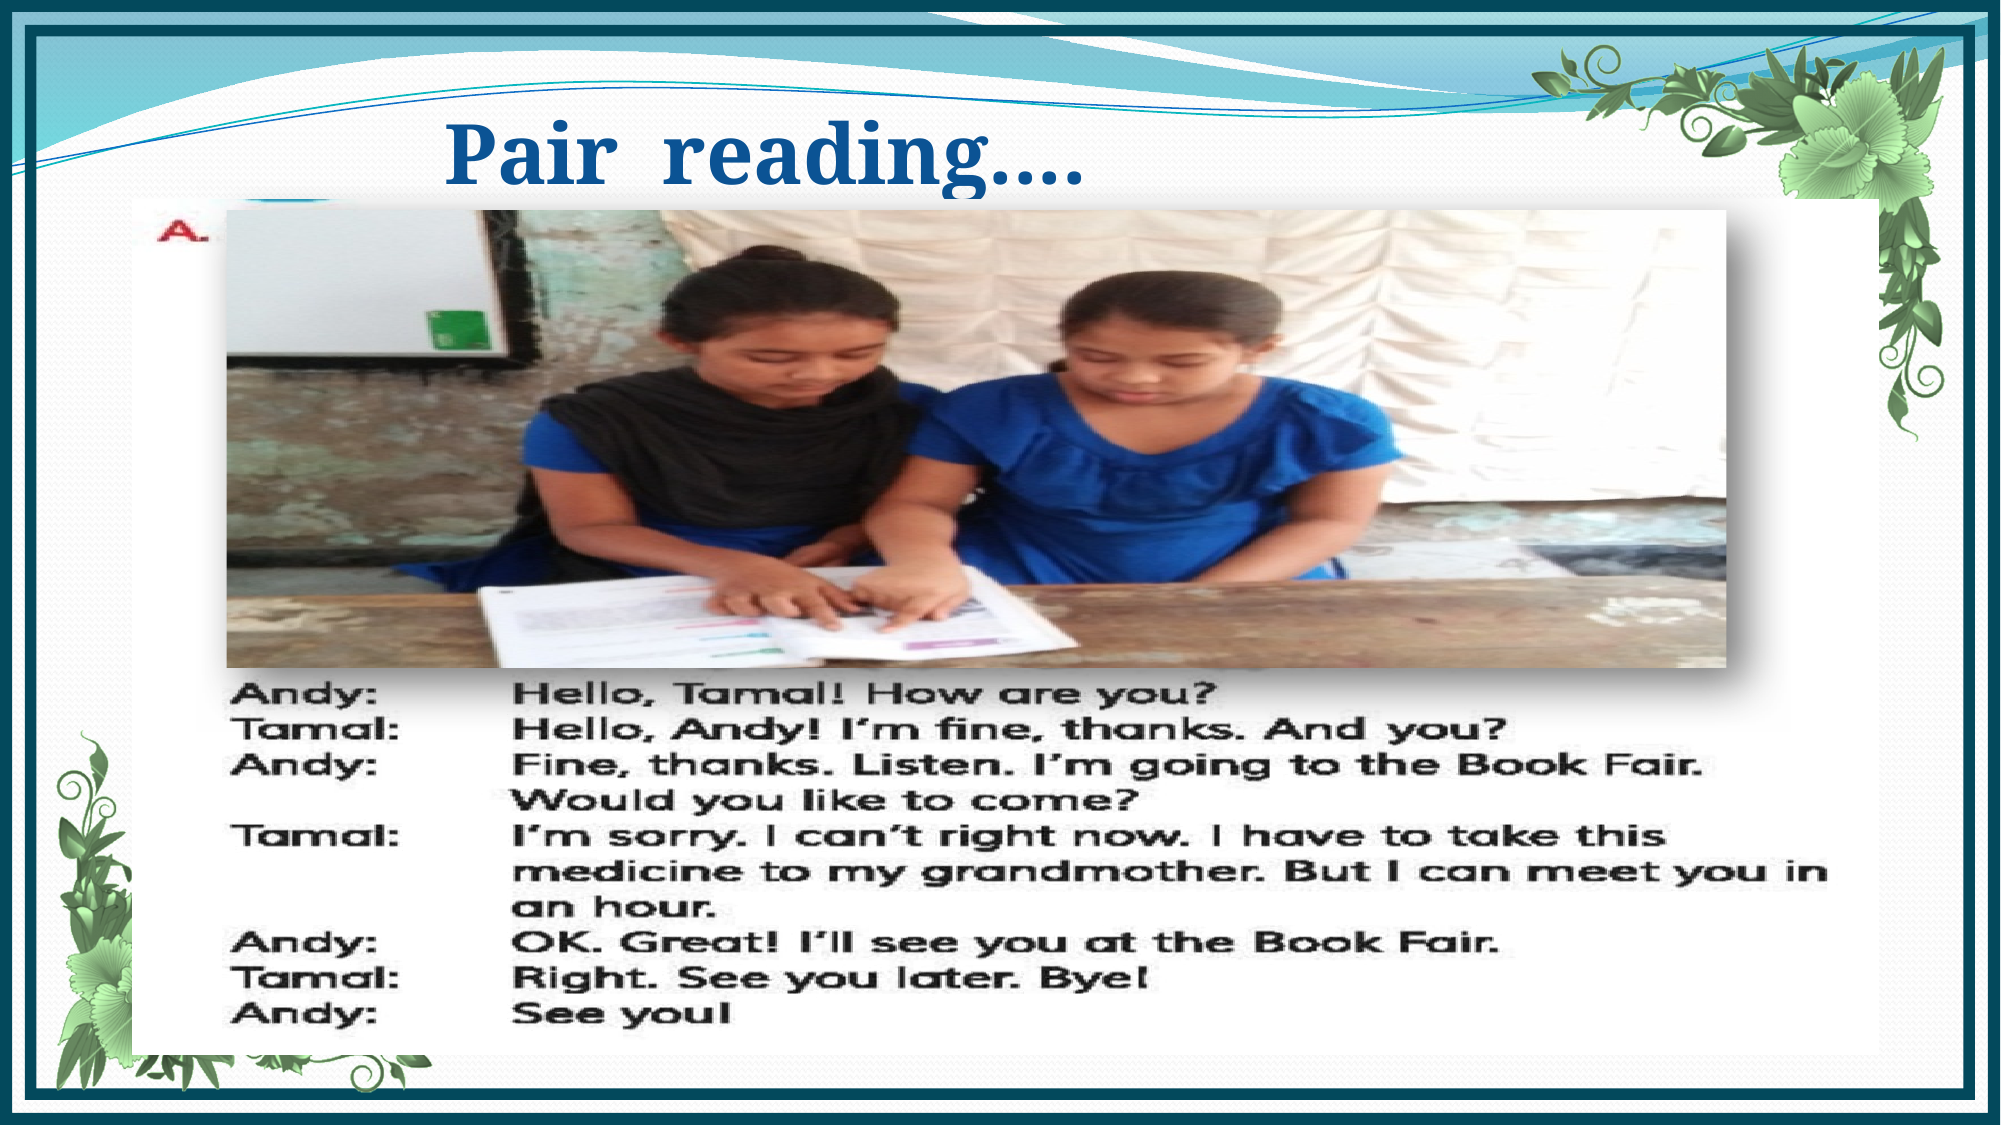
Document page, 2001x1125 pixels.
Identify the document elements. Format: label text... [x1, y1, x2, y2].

picture [132, 198, 1880, 1055]
text_box Pair reading.... [367, 93, 1164, 193]
